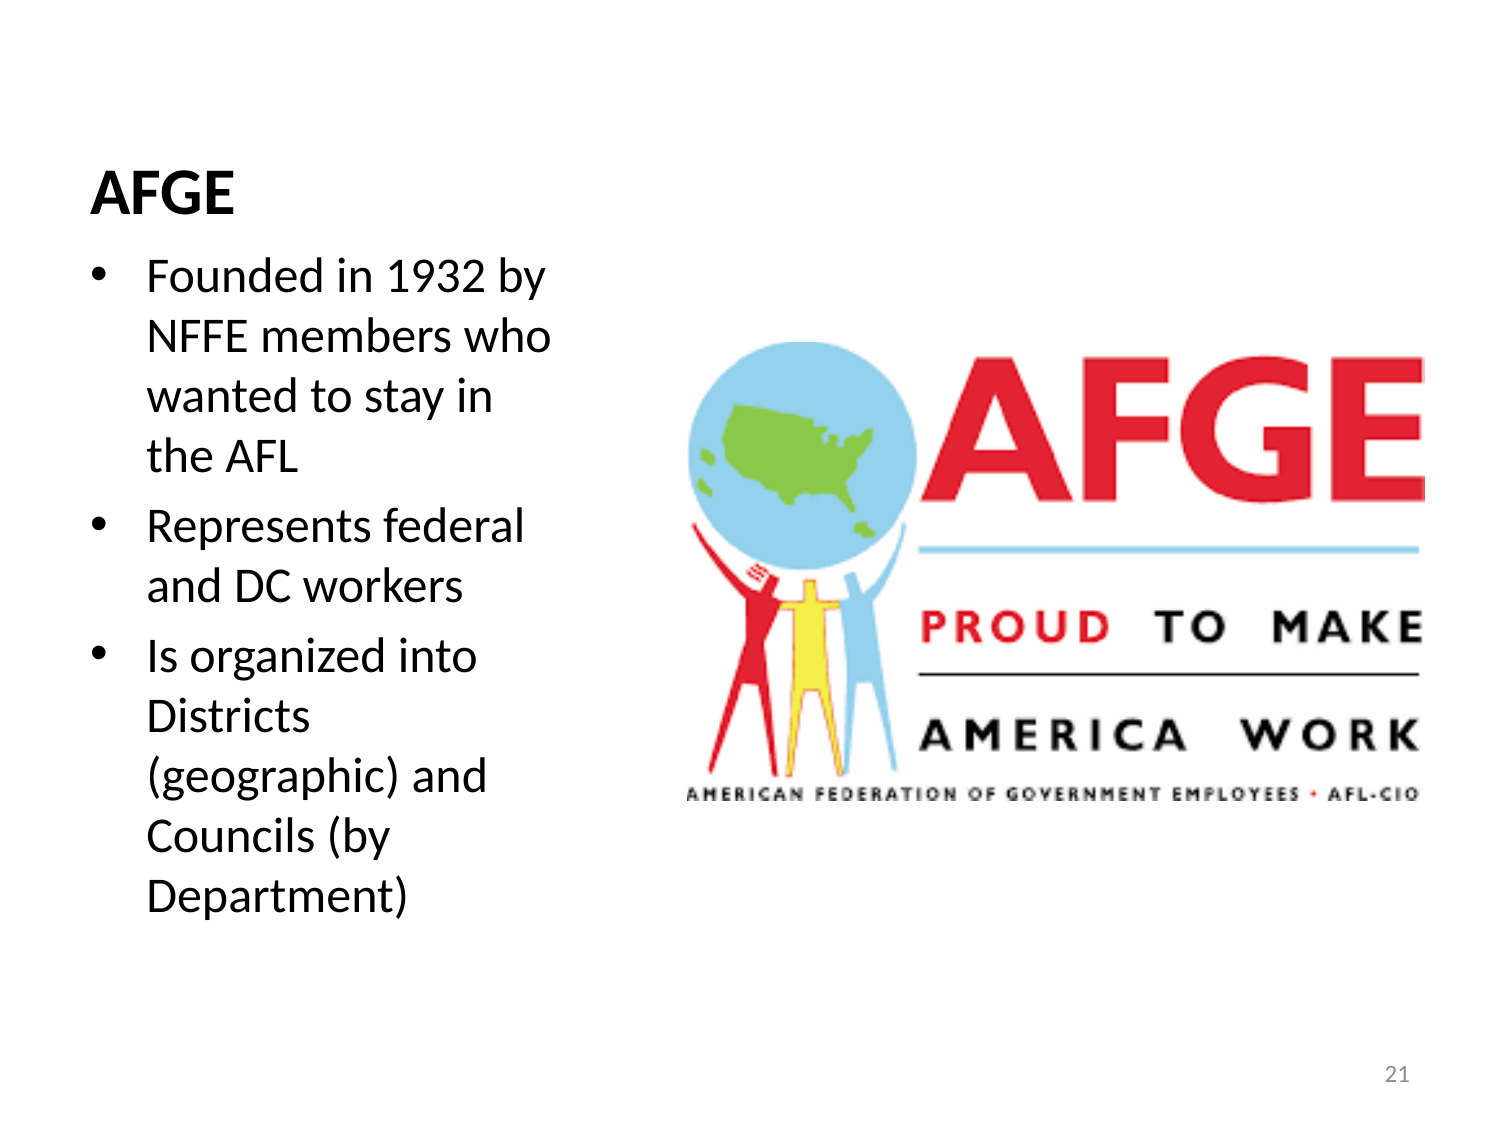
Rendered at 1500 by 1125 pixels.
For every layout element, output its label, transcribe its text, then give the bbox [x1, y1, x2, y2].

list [687, 342, 1426, 801]
list Founded in 1932 by NFFE members who wanted to stay in the AFL Represents federal and DC workers Is organized into Districts (geographic) and Councils (by Department) [75, 235, 569, 1005]
title AFGE [75, 44, 569, 235]
slide_number 21 [1074, 1042, 1425, 1103]
